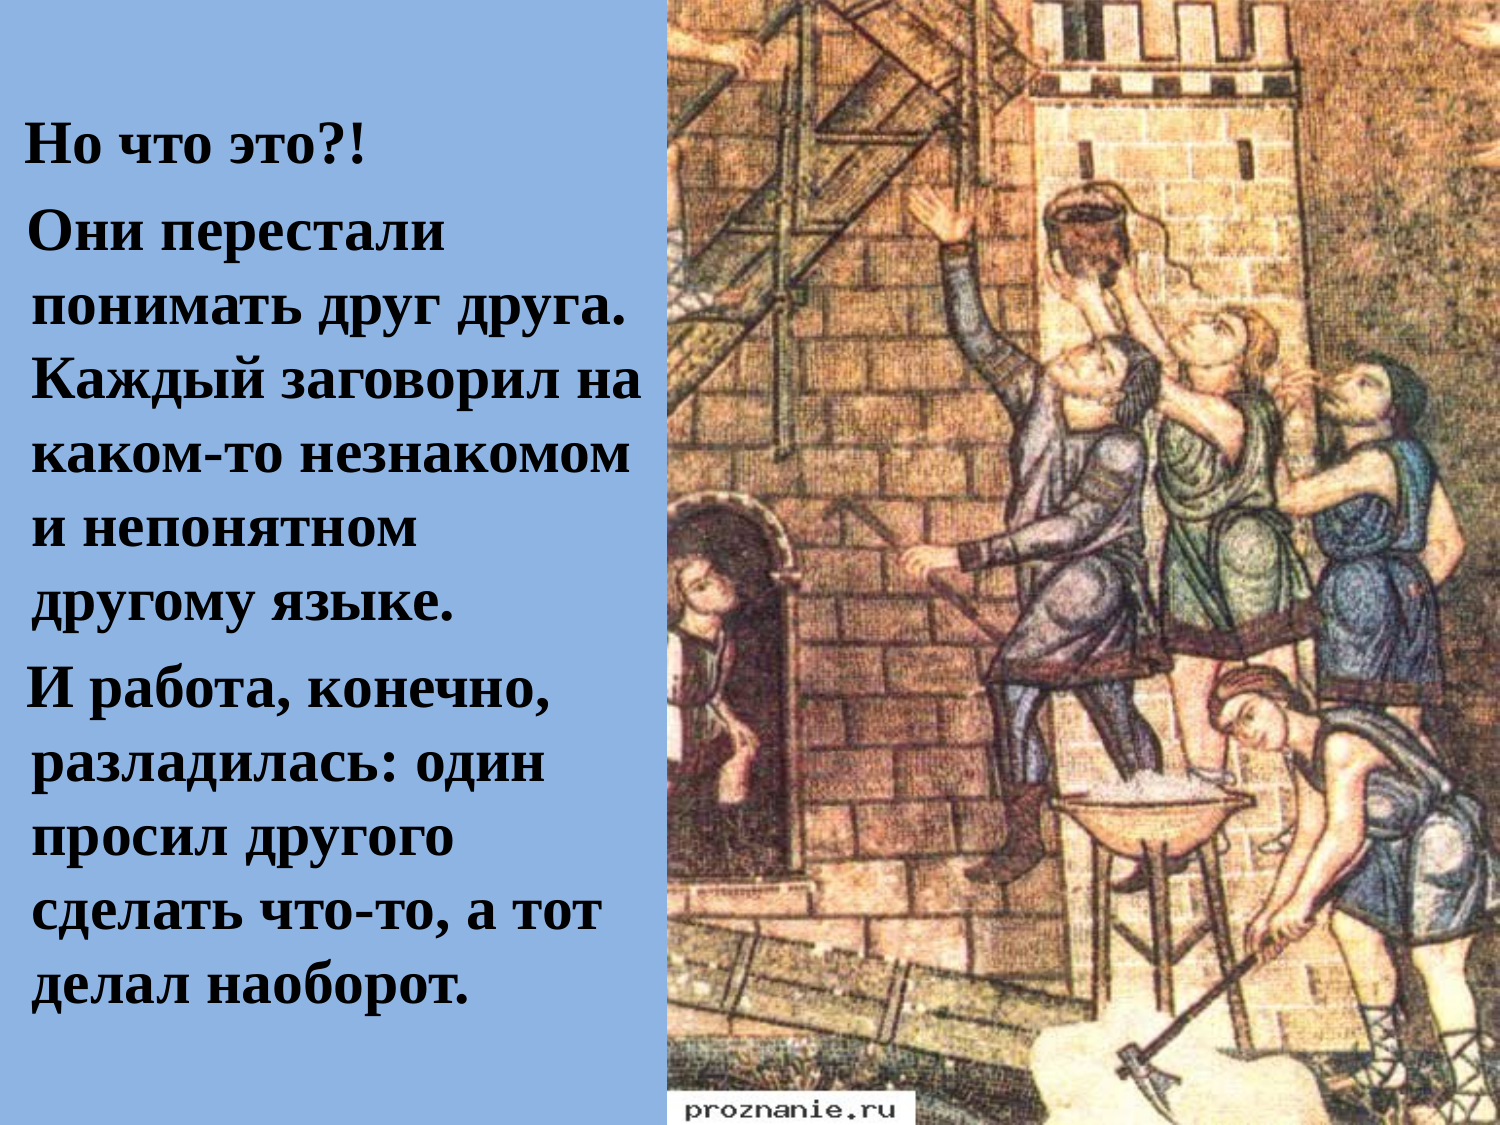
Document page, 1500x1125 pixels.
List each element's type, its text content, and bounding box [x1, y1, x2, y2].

picture [667, 0, 1500, 1125]
list Но что это?! Они перестали понимать друг друга. Каждый заговорил на каком-то незнакомом и непонятном другому языке. И работа, конечно, разладилась: один просил другого сделать что-то, а тот делал наоборот. [0, 0, 665, 1125]
